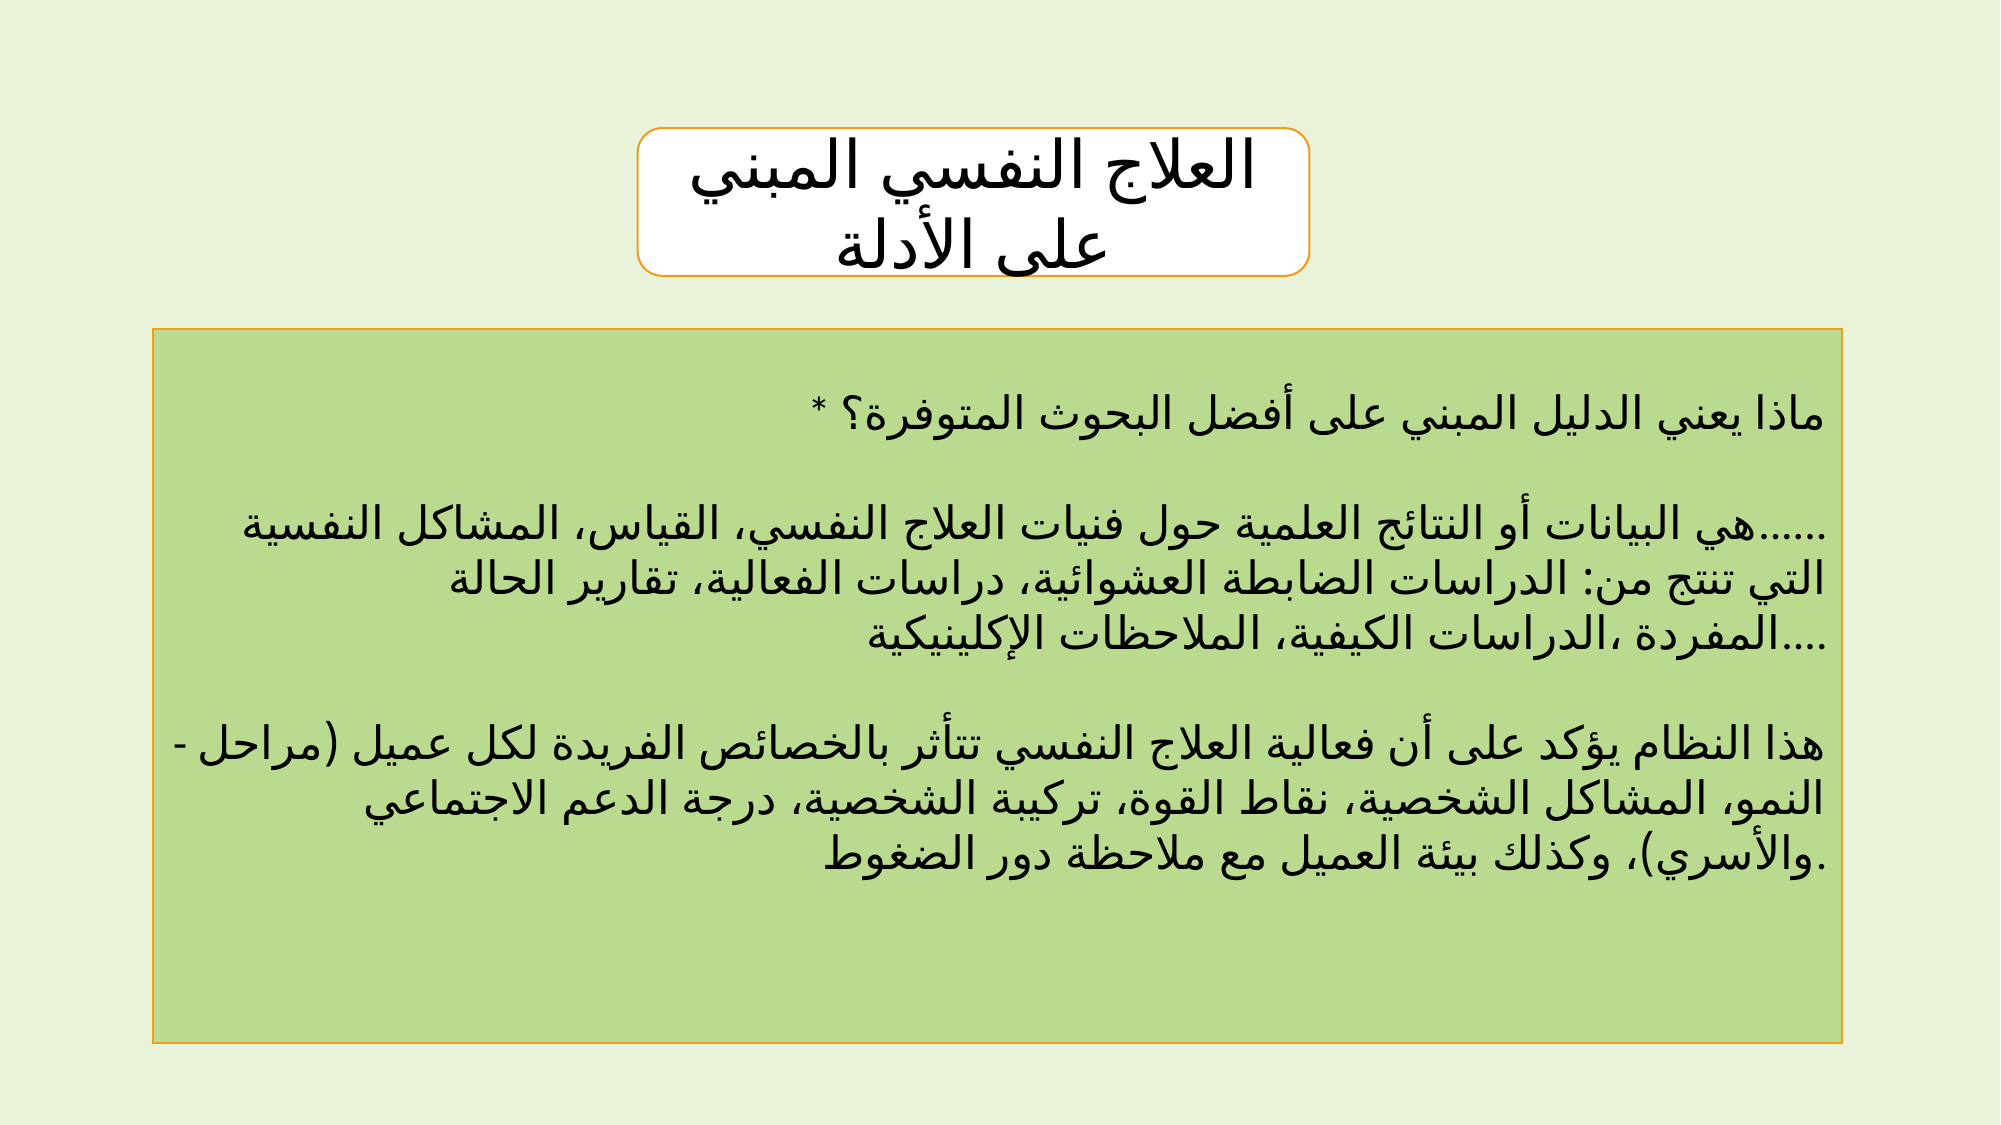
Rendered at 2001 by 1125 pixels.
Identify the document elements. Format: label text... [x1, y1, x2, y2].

list [132, 299, 1863, 946]
text_box * ماذا يعني الدليل المبني على أفضل البحوث المتوفرة؟ هي البيانات أو النتائج العلمية حول فنيات العلاج النفسي، القياس، المشاكل النفسية...... التي تنتج من: الدراسات الضابطة العشوائية، دراسات الفعالية، تقارير الحالة المفردة ،الدراسات الكيفية، الملاحظات الإكلينيكية.... - هذا النظام يؤكد على أن فعالية العلاج النفسي تتأثر بالخصائص الفريدة لكل عميل (مراحل النمو، المشاكل الشخصية، نقاط القوة، تركيبة الشخصية، درجة الدعم الاجتماعي والأسري)، وكذلك بيئة العميل مع ملاحظة دور الضغوط. [152, 328, 1843, 1044]
text_box العلاج النفسي المبني على الأدلة [636, 127, 1311, 277]
